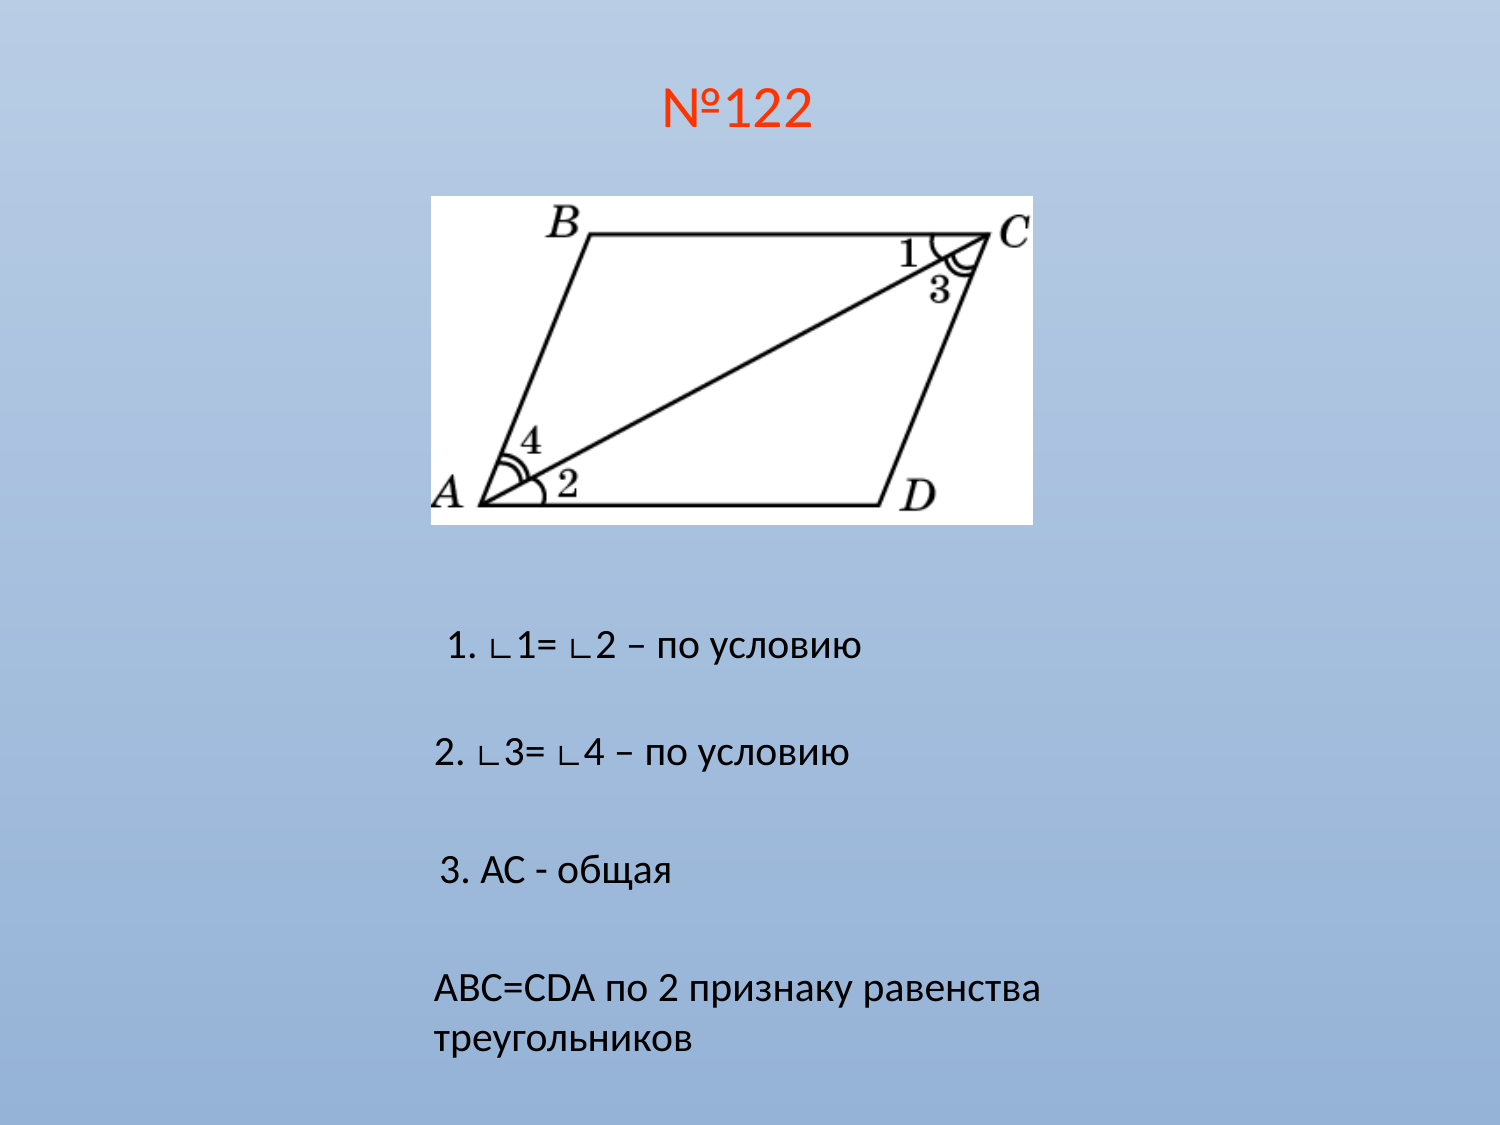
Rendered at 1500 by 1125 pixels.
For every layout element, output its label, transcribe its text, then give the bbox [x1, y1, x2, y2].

text_box 1. ∟1= ∟2 – по условию [431, 609, 904, 675]
text_box 2. ∟3= ∟4 – по условию [419, 716, 892, 781]
picture [430, 196, 1033, 526]
title №122 [99, 75, 1375, 150]
text_box 3. АС - общая [424, 834, 897, 899]
text_box АВС=CDA по 2 признаку равенства треугольников [419, 952, 1081, 1068]
